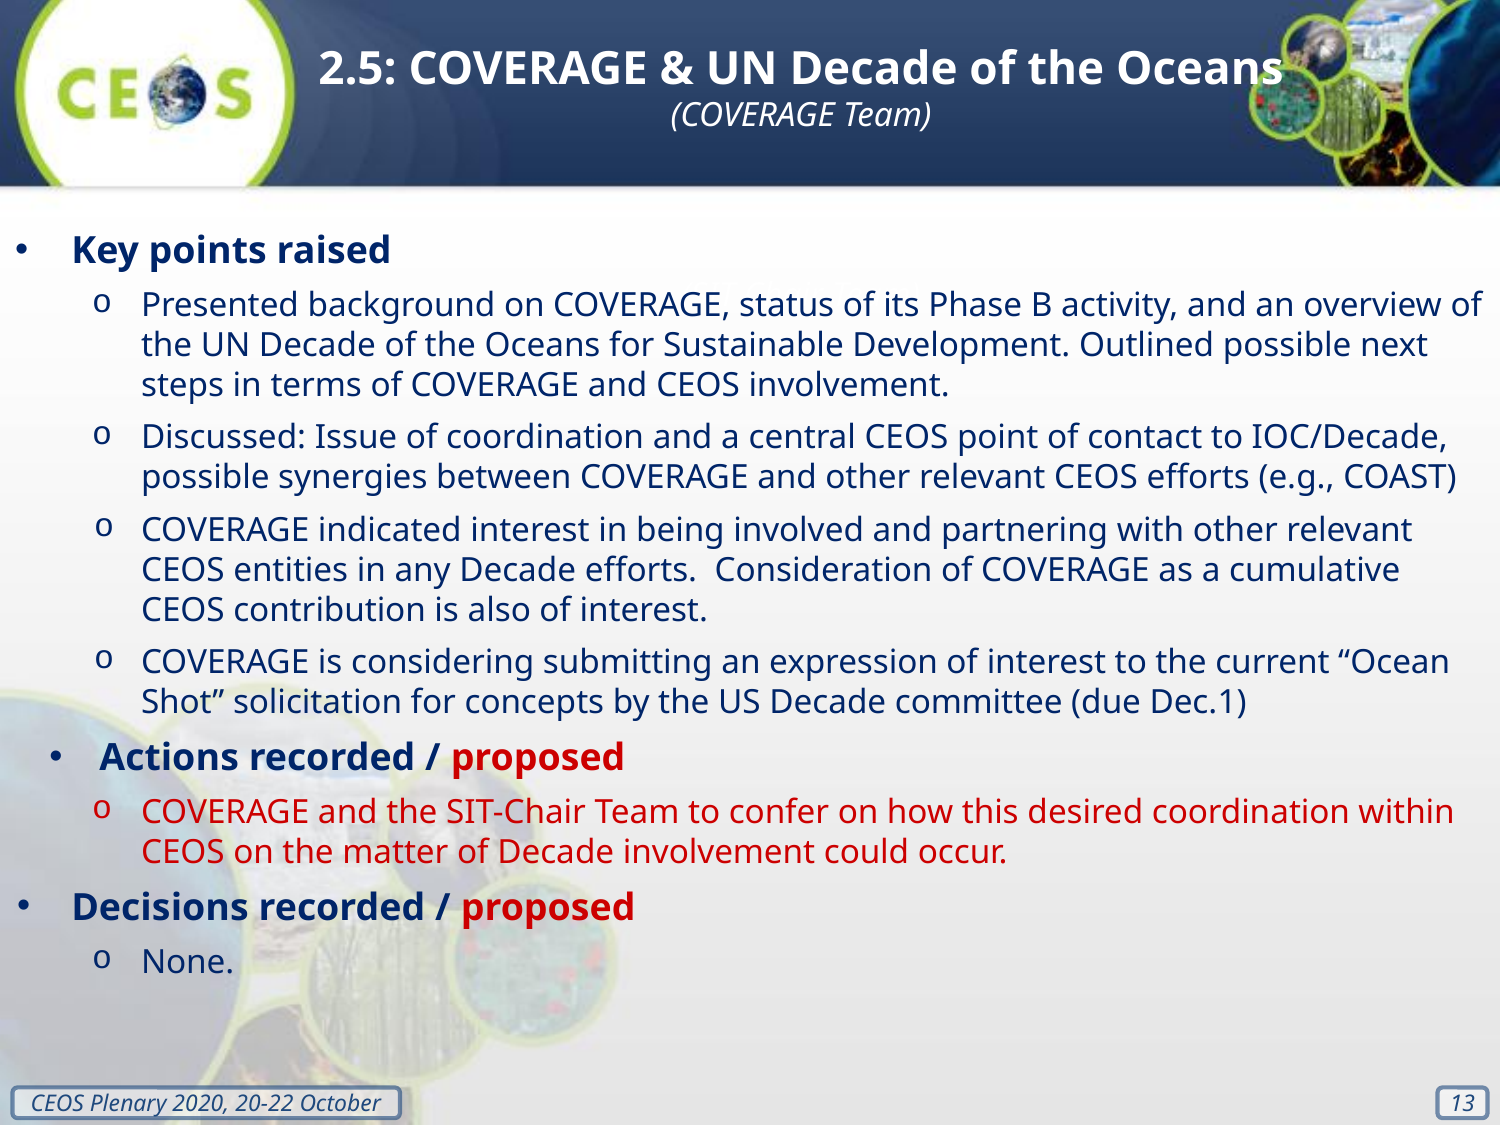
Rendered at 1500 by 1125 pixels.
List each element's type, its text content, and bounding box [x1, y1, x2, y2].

list 2.5: COVERAGE & UN Decade of the Oceans (COVERAGE Team) (SIT Chair Team) [248, 30, 1354, 181]
picture [0, 0, 1500, 218]
list Key points raised Presented background on COVERAGE, status of its Phase B activity, and an overview of the UN Decade of the Oceans for Sustainable Development. Outlined possible next steps in terms of COVERAGE and CEOS involvement. Discussed: Issue of coordination and a central CEOS point of contact to IOC/Decade, possible synergies between COVERAGE and other relevant CEOS efforts (e.g., COAST) COVERAGE indicated interest in being involved and partnering with other relevant CEOS entities in any Decade efforts. Consideration of COVERAGE as a cumulative CEOS contribution is also of interest. COVERAGE is considering submitting an expression of interest to the current “Ocean Shot” solicitation for concepts by the US Decade committee (due Dec.1) Actions recorded / proposed COVERAGE and the SIT-Chair Team to confer on how this desired coordination within CEOS on the matter of Decade involvement could occur. Decisions recorded / proposed None. [0, 218, 1500, 1125]
